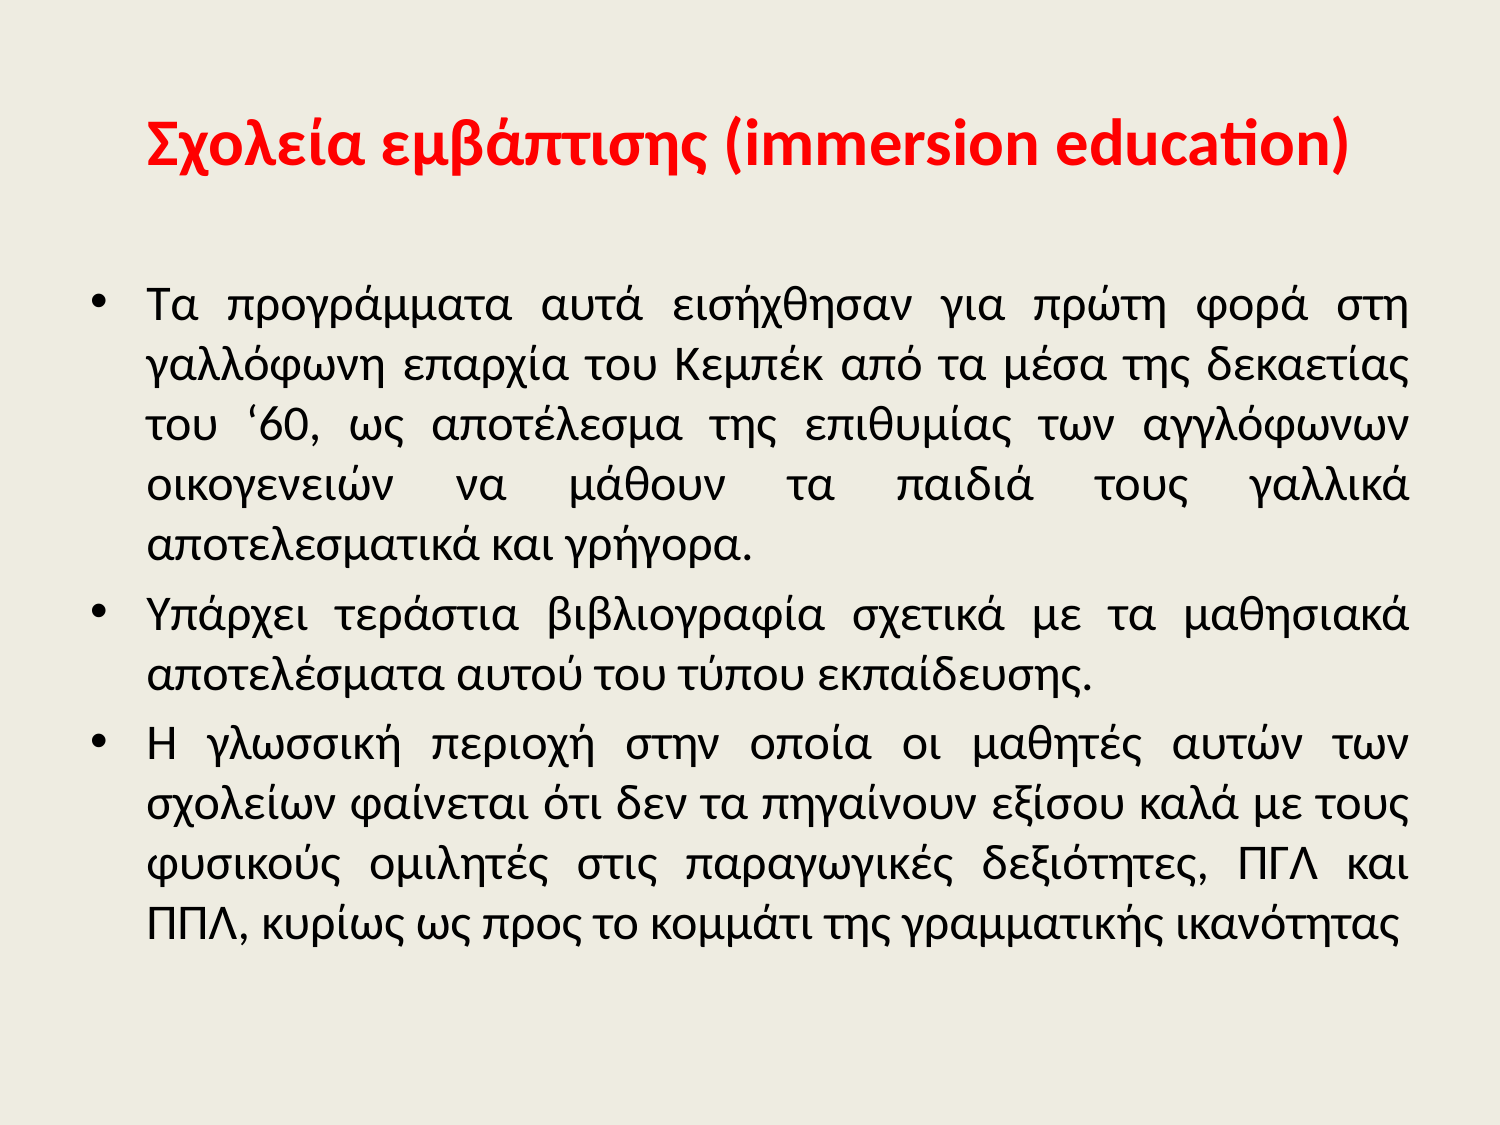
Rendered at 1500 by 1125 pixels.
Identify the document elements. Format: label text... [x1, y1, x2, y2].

title Σχολεία εμβάπτισης (immersion education) [75, 45, 1425, 233]
list Τα προγράμματα αυτά εισήχθησαν για πρώτη φορά στη γαλλόφωνη επαρχία του Κεμπέκ από τα μέσα της δεκαετίας του ‘60, ως αποτέλεσμα της επιθυμίας των αγγλόφωνων οικογενειών να μάθουν τα παιδιά τους γαλλικά αποτελεσματικά και γρήγορα. Υπάρχει τεράστια βιβλιογραφία σχετικά με τα μαθησιακά αποτελέσματα αυτού του τύπου εκπαίδευσης. Η γλωσσική περιοχή στην οποία οι μαθητές αυτών των σχολείων φαίνεται ότι δεν τα πηγαίνουν εξίσου καλά με τους φυσικούς ομιλητές στις παραγωγικές δεξιότητες, ΠΓΛ και ΠΠΛ, κυρίως ως προς το κομμάτι της γραμματικής ικανότητας [75, 262, 1425, 1005]
